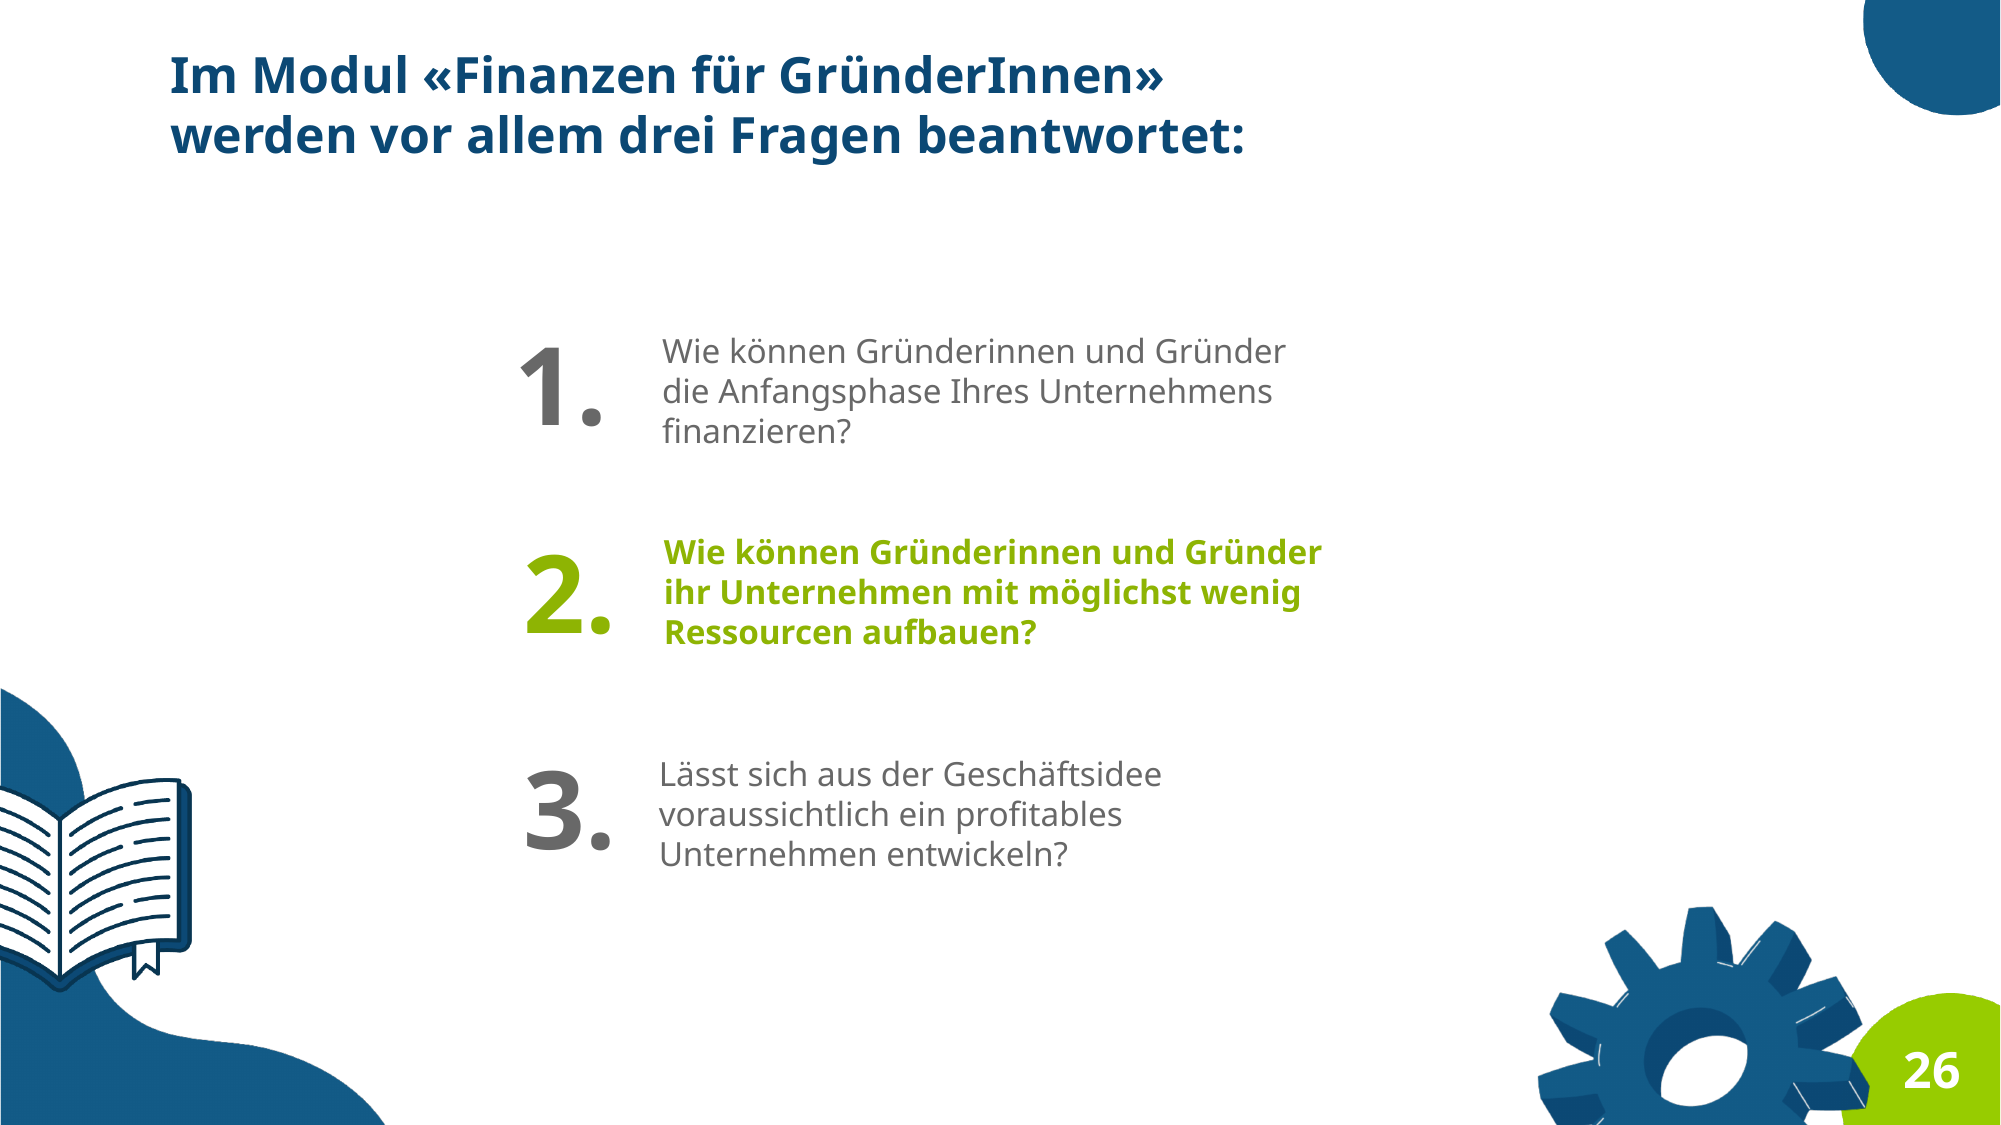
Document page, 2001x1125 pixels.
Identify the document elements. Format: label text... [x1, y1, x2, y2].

text_box 1. [499, 309, 651, 455]
text_box Lässt sich aus der Geschäftsidee voraussichtlich ein profitables Unternehmen entwickeln? [644, 745, 1338, 931]
text_box Im Modul «Finanzen für GründerInnen» werden vor allem drei Fragen beantwortet: [155, 36, 1291, 221]
slide_number 26 [1888, 1042, 1976, 1103]
picture [1842, 0, 2001, 132]
text_box 2. [508, 517, 659, 663]
text_box Wie können Gründerinnen und Gründer die Anfangsphase Ihres Unternehmens finanzieren? [647, 323, 1341, 508]
text_box Wie können Gründerinnen und Gründer ihr Unternehmen mit möglichst wenig Ressourcen aufbauen? [649, 523, 1368, 689]
picture [1516, 873, 2001, 1125]
picture [0, 680, 395, 1125]
text_box 3. [508, 733, 659, 879]
